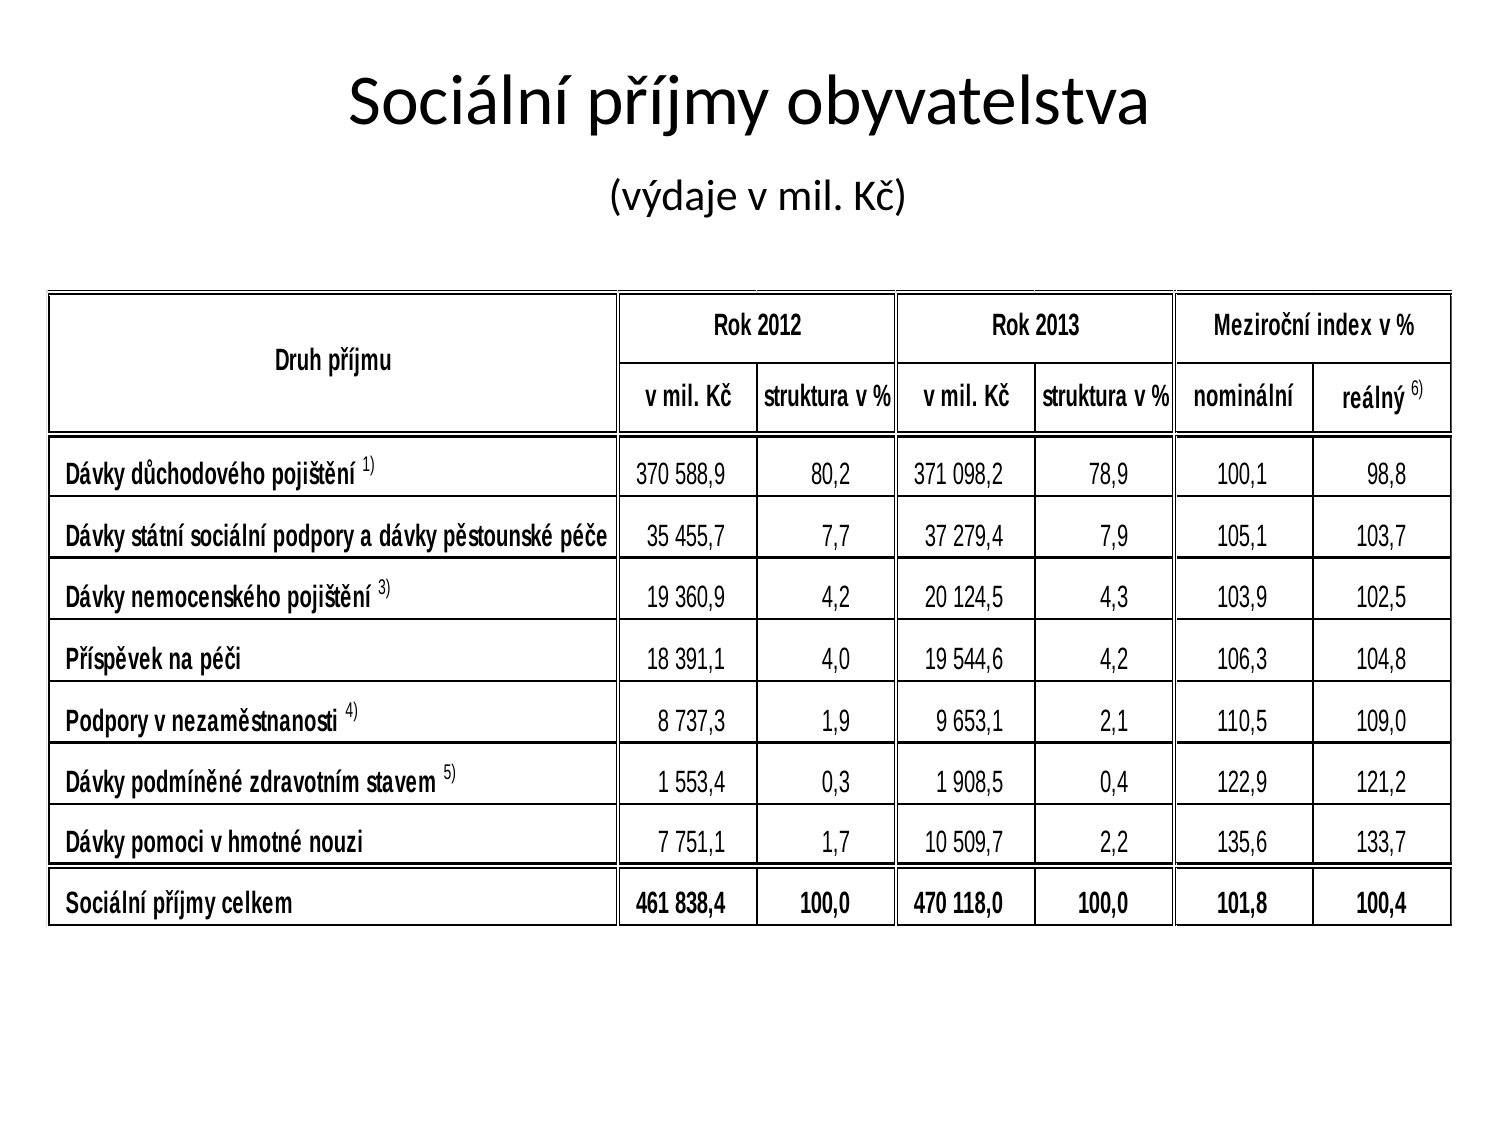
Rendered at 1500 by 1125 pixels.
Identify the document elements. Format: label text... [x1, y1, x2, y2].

picture [46, 290, 1454, 929]
title Sociální příjmy obyvatelstva (výdaje v mil. Kč) [75, 45, 1425, 233]
